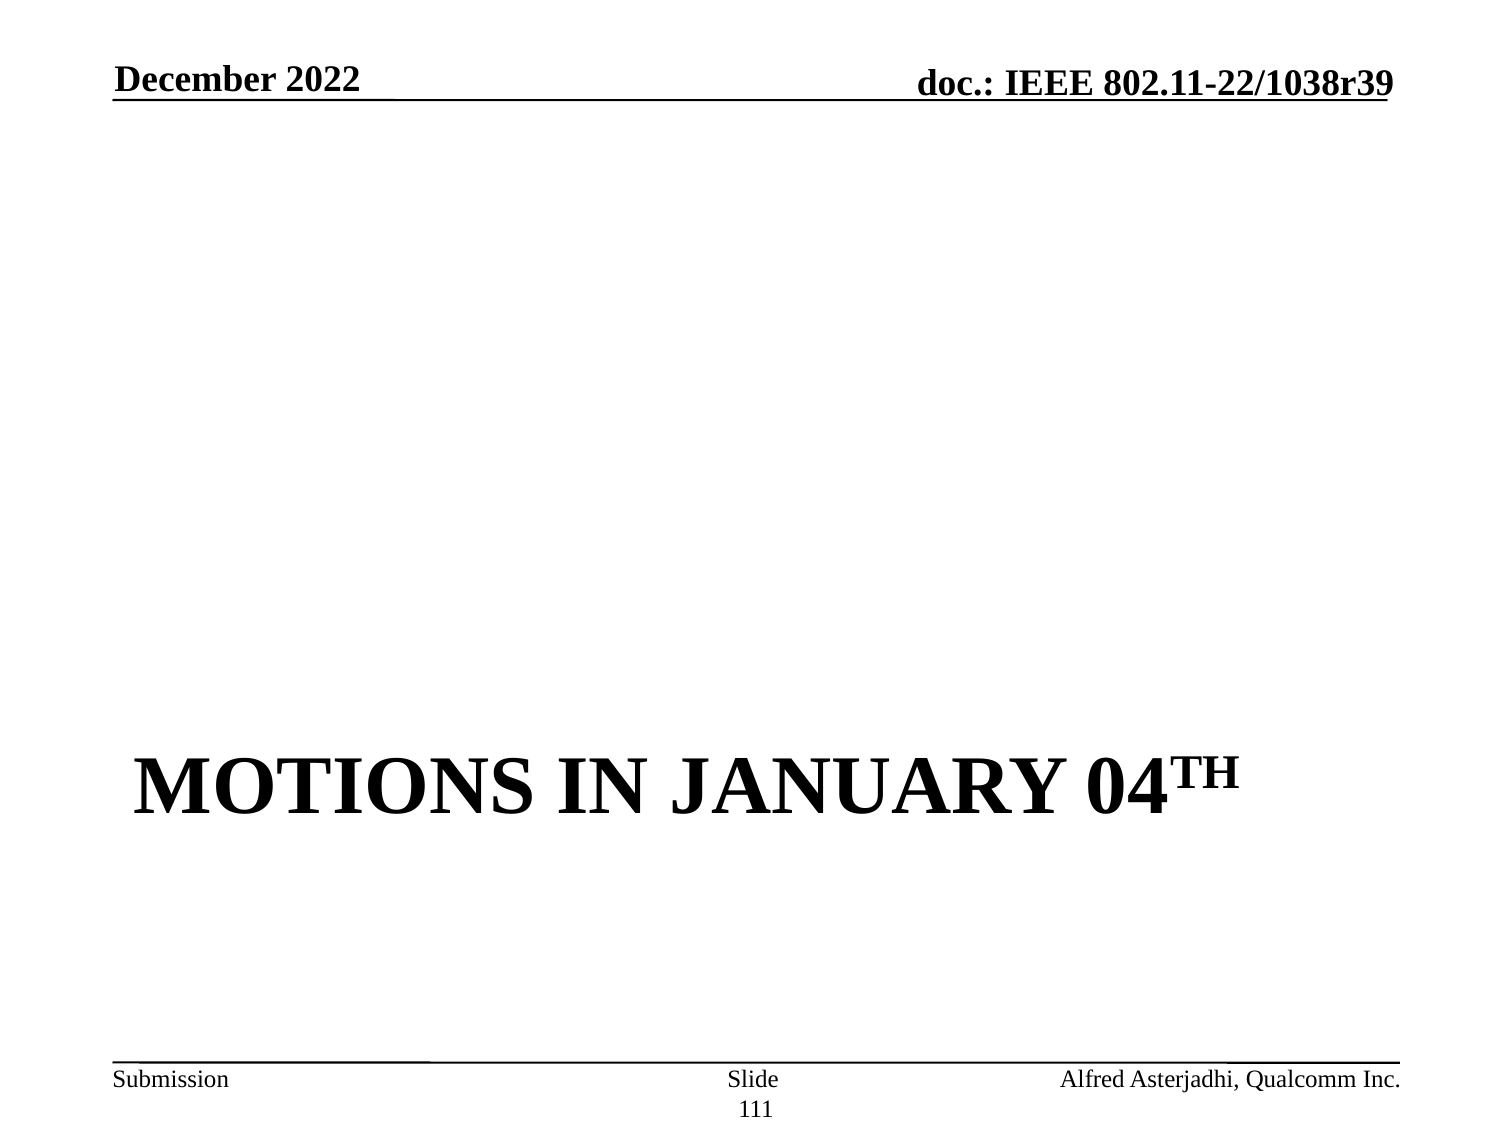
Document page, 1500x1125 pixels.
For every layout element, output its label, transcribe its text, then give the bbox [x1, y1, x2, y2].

footer Alfred Asterjadhi, Qualcomm Inc. [878, 1061, 1402, 1093]
title Motions in January 04th [118, 722, 1394, 947]
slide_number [114, 54, 423, 100]
slide_number Slide 111 [712, 1061, 800, 1123]
